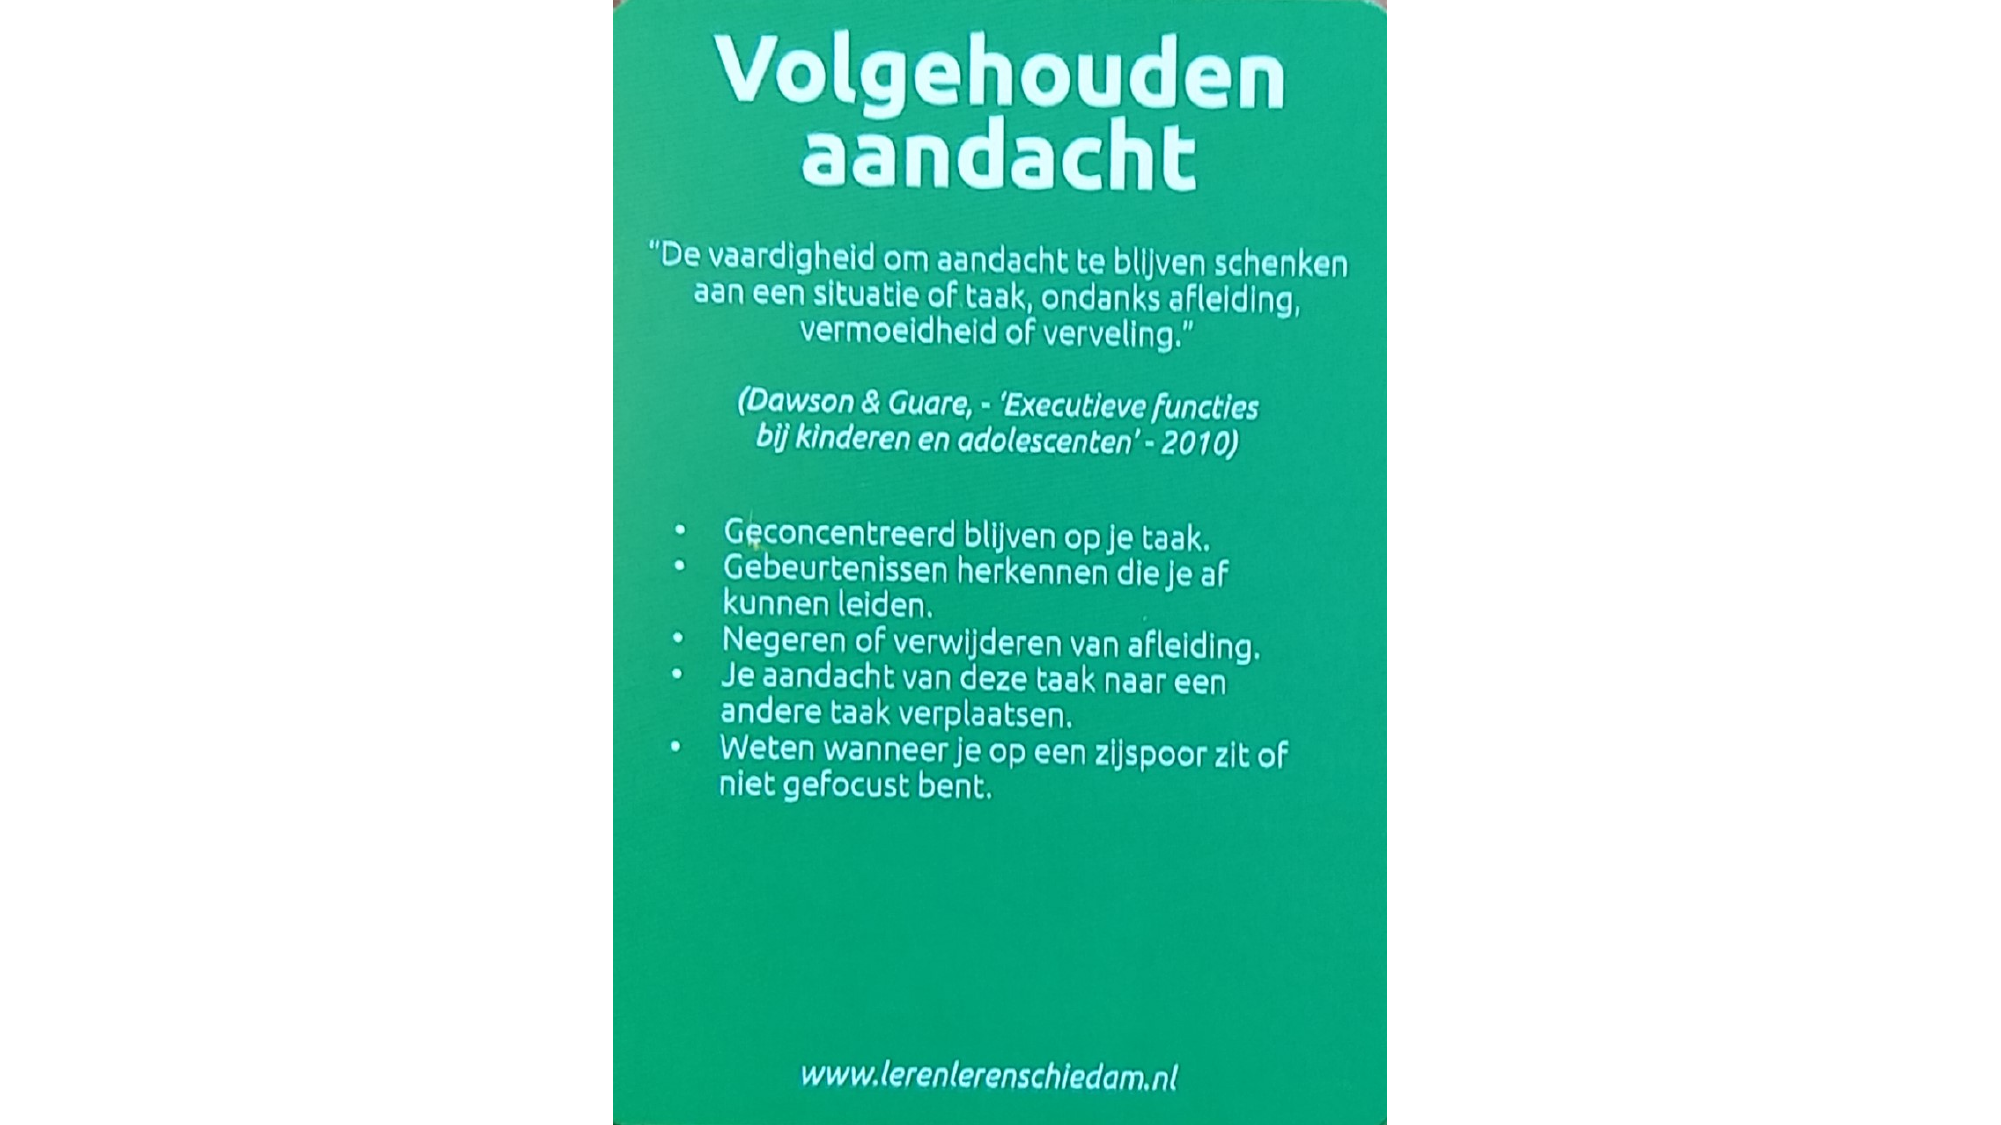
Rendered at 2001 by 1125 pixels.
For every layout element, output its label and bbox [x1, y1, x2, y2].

picture [613, 0, 1387, 1125]
